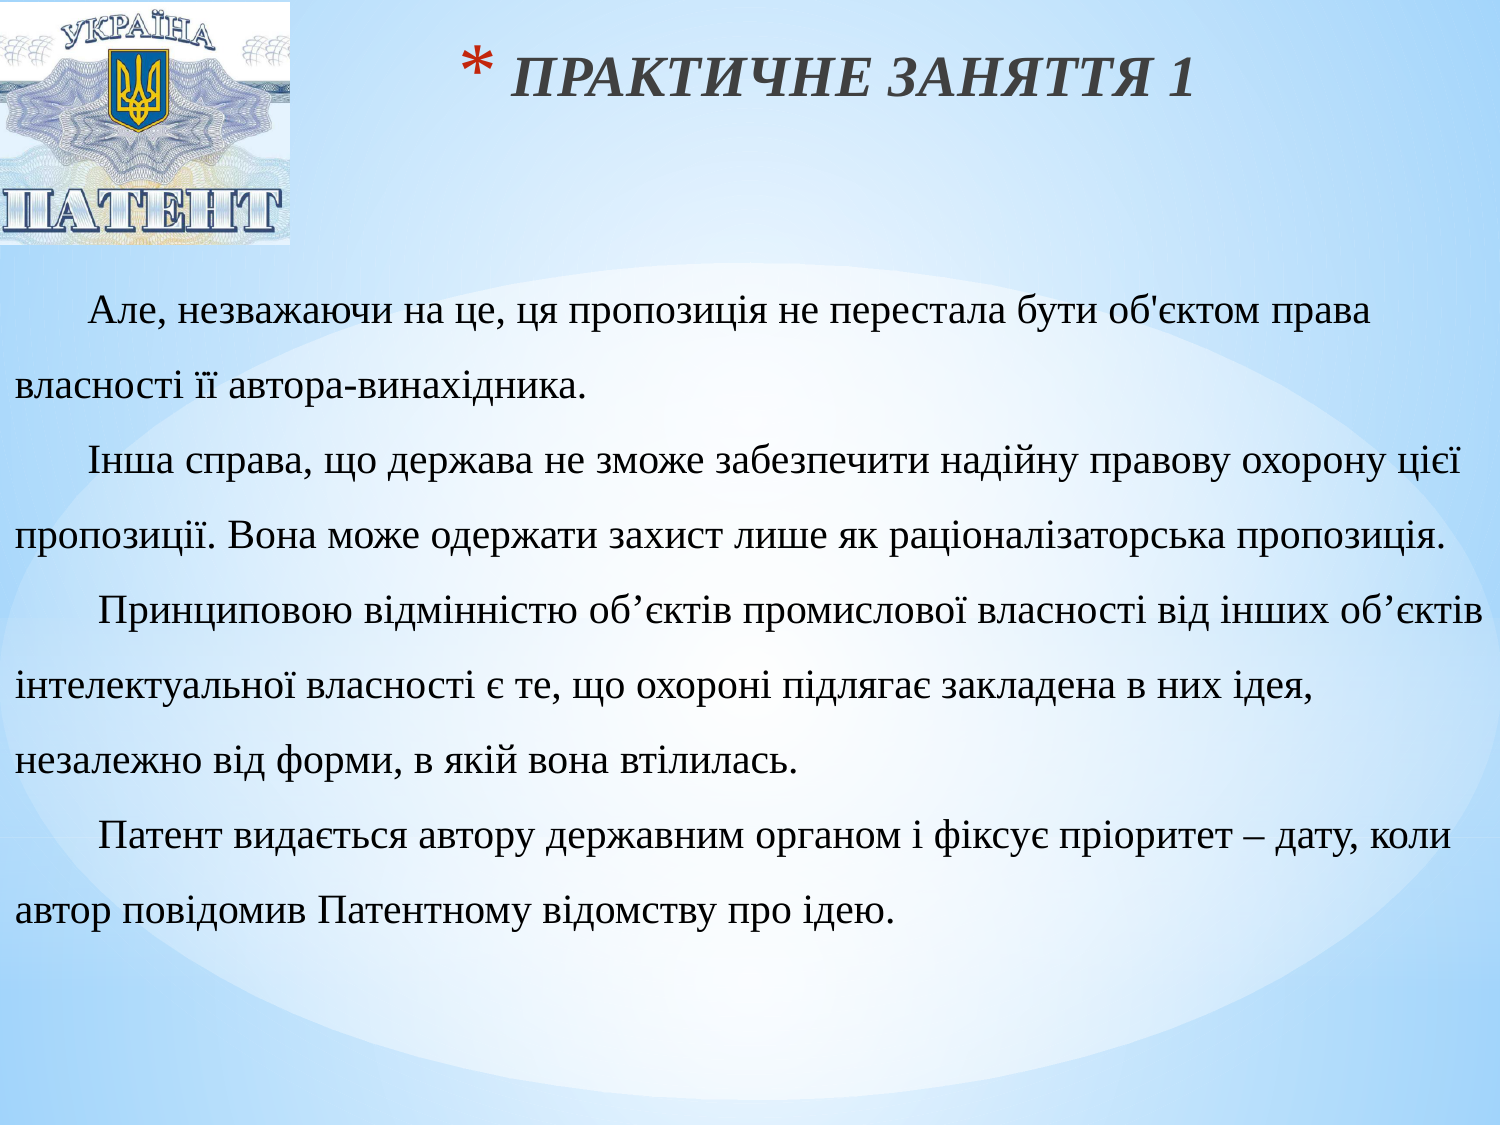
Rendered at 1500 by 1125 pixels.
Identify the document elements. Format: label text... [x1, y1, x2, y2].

text_box ПРАКТИЧНЕ ЗАНЯТТЯ 1 [295, 30, 1427, 114]
picture [0, 2, 290, 245]
text_box Але, незважаючи на це, ця пропозиція не перестала бути об'єктом права власності її автора-винахідника. Інша справа, що держава не зможе забезпечити надійну правову охорону цієї пропозиції. Вона може одержати захист лише як раціоналізаторська пропозиція. Принциповою відмінністю об’єктів промислової власності від інших об’єктів інтелектуальної власності є те, що охороні підлягає закладена в них ідея, незалежно від форми, в якій вона втілилась. Патент видається автору державним органом і фіксує пріоритет – дату, коли автор повідомив Патентному відомству про ідею. [0, 249, 1500, 940]
